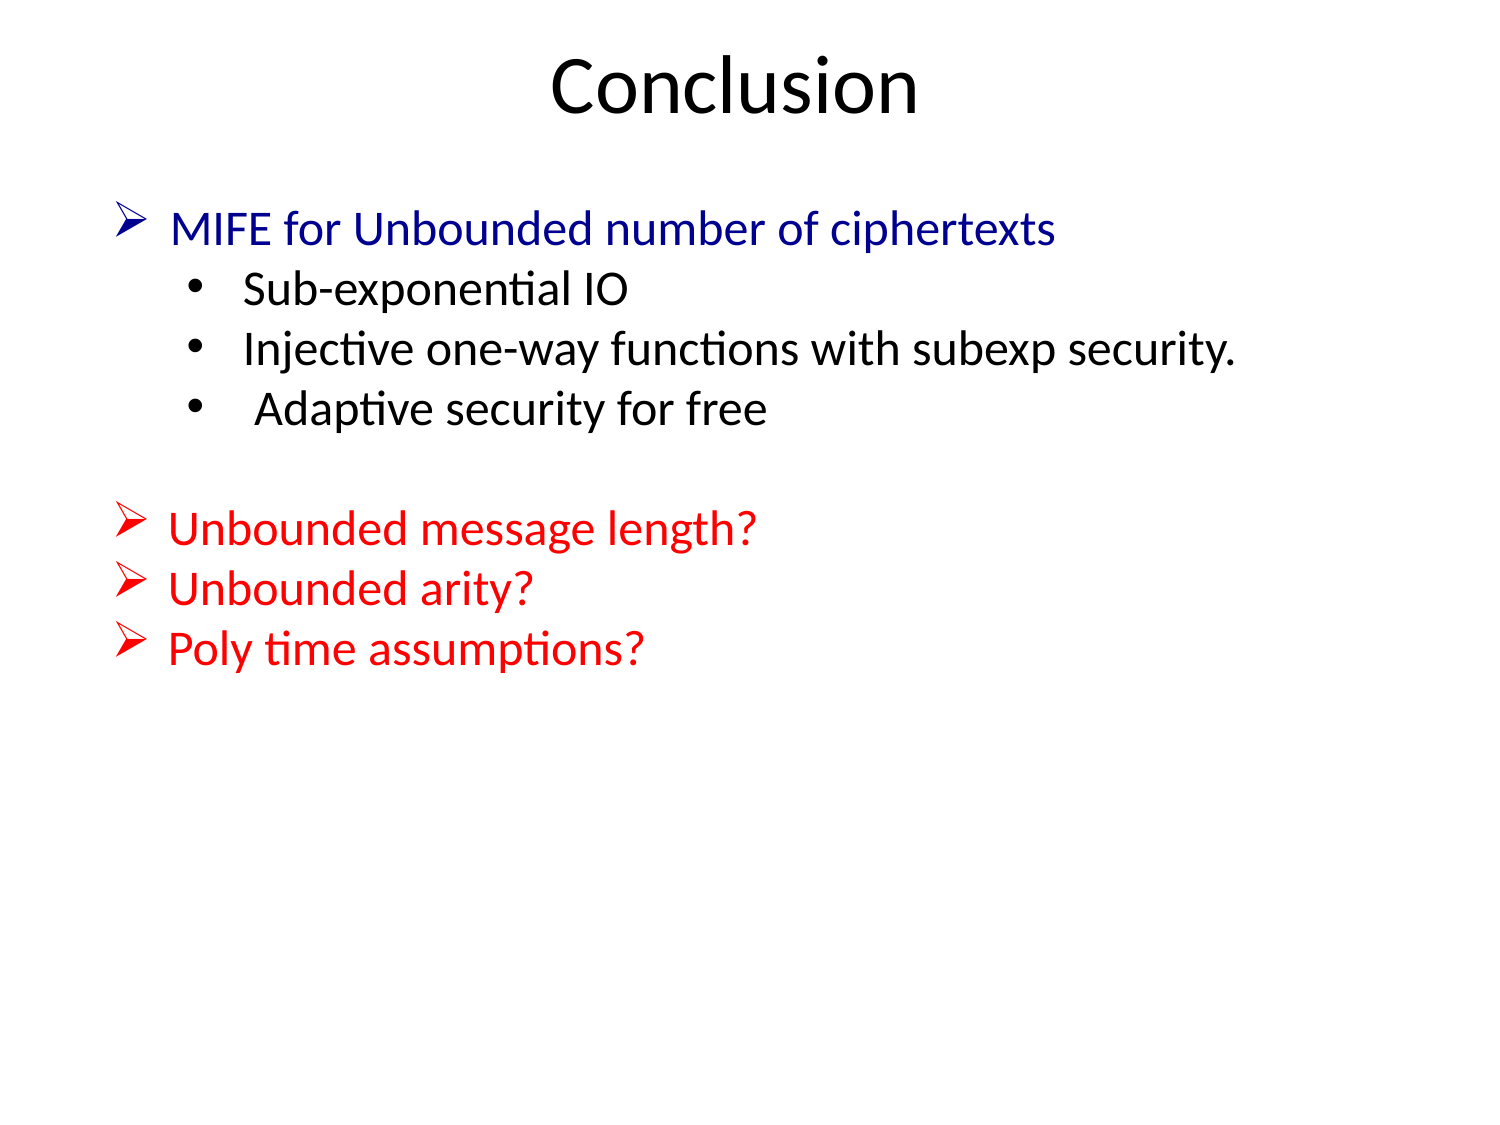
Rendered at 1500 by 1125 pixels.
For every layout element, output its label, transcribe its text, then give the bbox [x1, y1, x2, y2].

title Conclusion [60, 0, 1411, 174]
text_box MIFE for Unbounded number of ciphertexts Sub-exponential IO Injective one-way functions with subexp security. Adaptive security for free Unbounded message length? Unbounded arity? Poly time assumptions? [96, 188, 1500, 1043]
